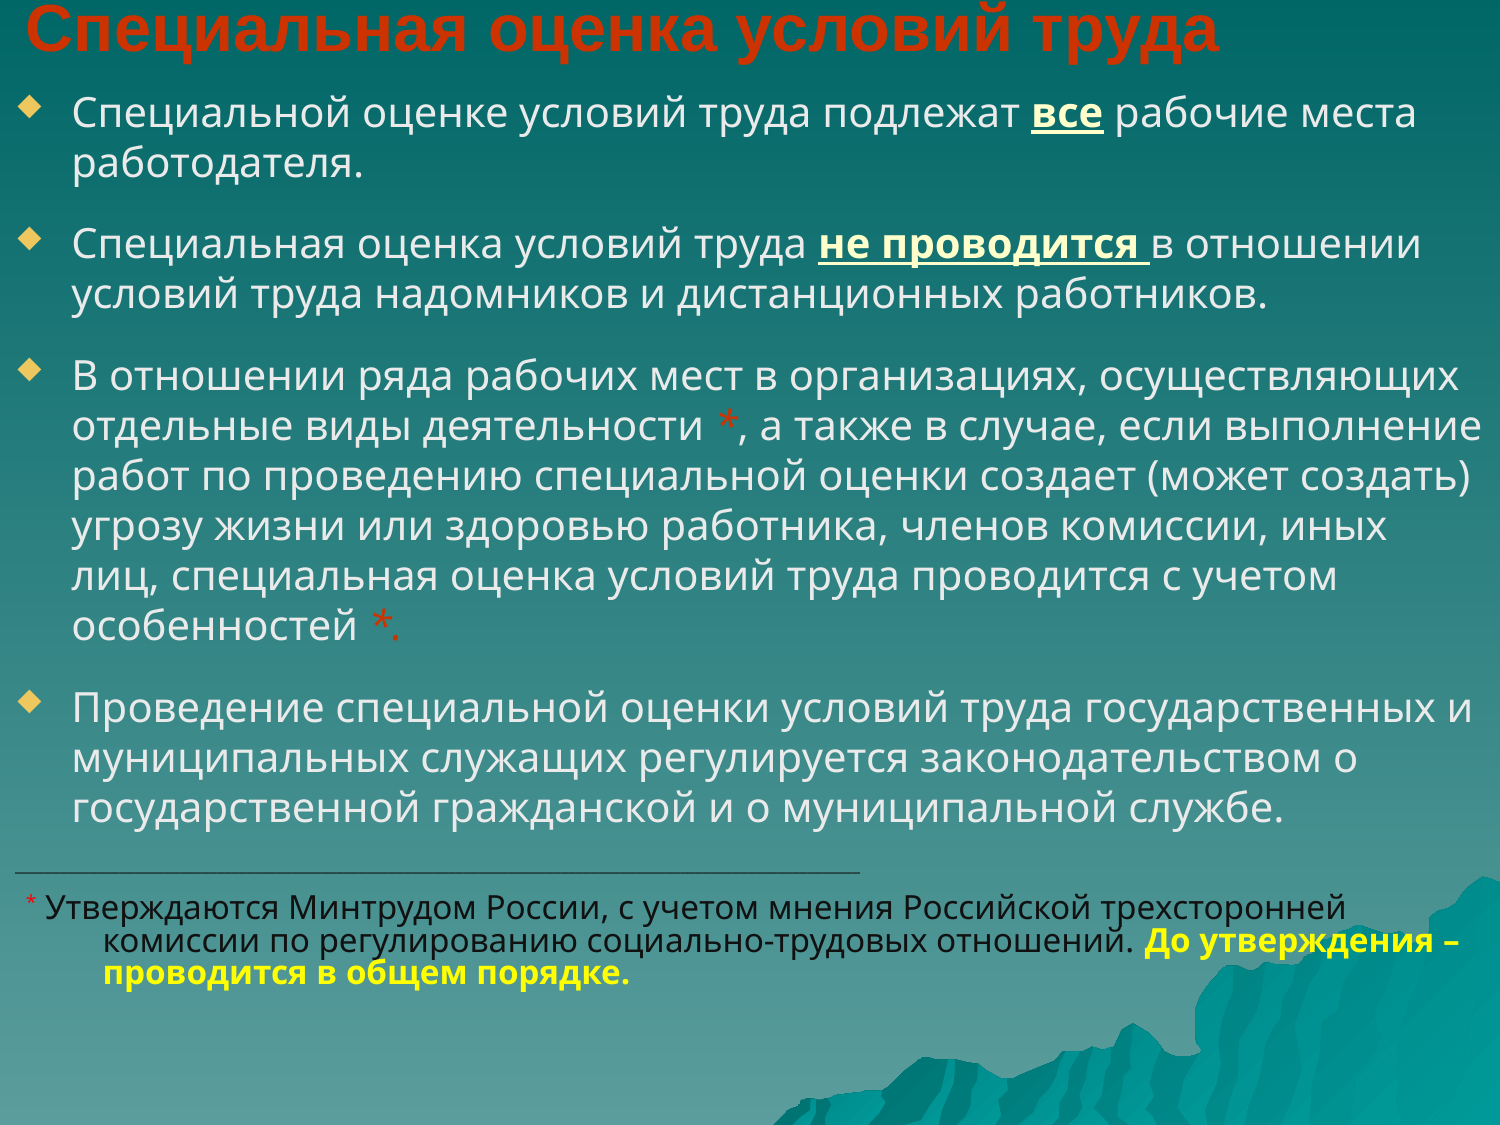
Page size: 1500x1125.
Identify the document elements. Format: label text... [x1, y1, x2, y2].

text_box Специальная оценка условий труда [0, 0, 1247, 102]
list Специальной оценке условий труда подлежат все рабочие места работодателя. Специальная оценка условий труда не проводится в отношении условий труда надомников и дистанционных работников. В отношении ряда рабочих мест в организациях, осуществляющих отдельные виды деятельности *, а также в случае, если выполнение работ по проведению специальной оценки создает (может создать) угрозу жизни или здоровью работника, членов комиссии, иных лиц, специальная оценка условий труда проводится с учетом особенностей *. Проведение специальной оценки условий труда государственных и муниципальных служащих регулируется законодательством о государственной гражданской и о муниципальной службе. _________________________________________________________________________________________________________________ * Утверждаются Минтрудом России, с учетом мнения Российской трехсторонней комиссии по регулированию социально-трудовых отношений. До утверждения – проводится в общем порядке. [0, 77, 1500, 1125]
